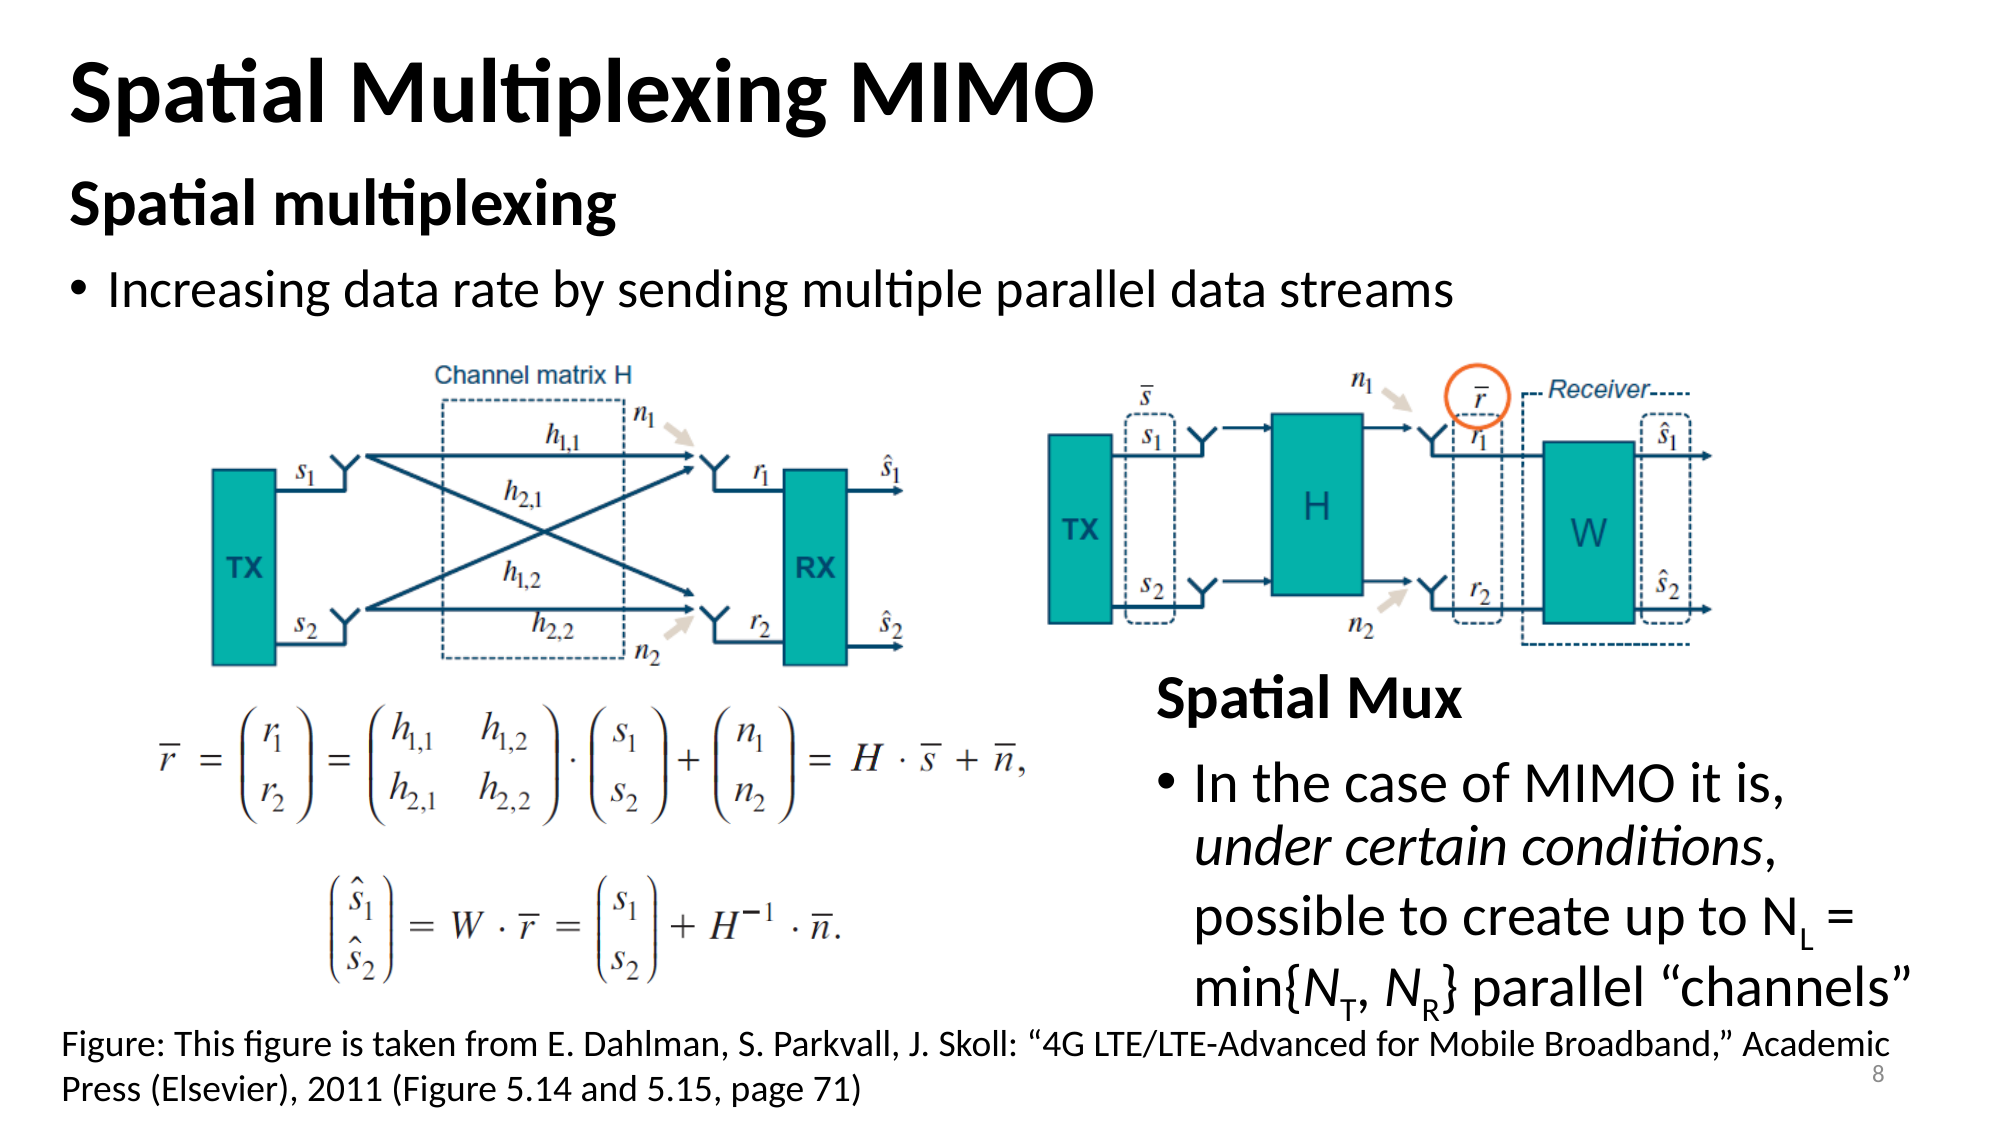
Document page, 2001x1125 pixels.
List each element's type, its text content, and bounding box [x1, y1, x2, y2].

picture [173, 350, 1731, 673]
text_box Spatial multiplexing Increasing data rate by sending multiple parallel data streams [54, 160, 1969, 378]
text_box Figure: This figure is taken from E. Dahlman, S. Parkvall, J. Skoll: “4G LTE/LTE-Advanced for Mobile Broadband,” Academic Press (Elsevier), 2011 (Figure 5.14 and 5.15, page 71) [46, 1011, 1969, 1117]
picture [288, 854, 887, 1009]
picture [125, 689, 1049, 845]
title Spatial Multiplexing MIMO [55, 19, 1964, 160]
text_box Spatial Mux In the case of MIMO it is, under certain conditions, possible to create up to NL = min{NT, NR} parallel “channels” [1141, 656, 1940, 1011]
